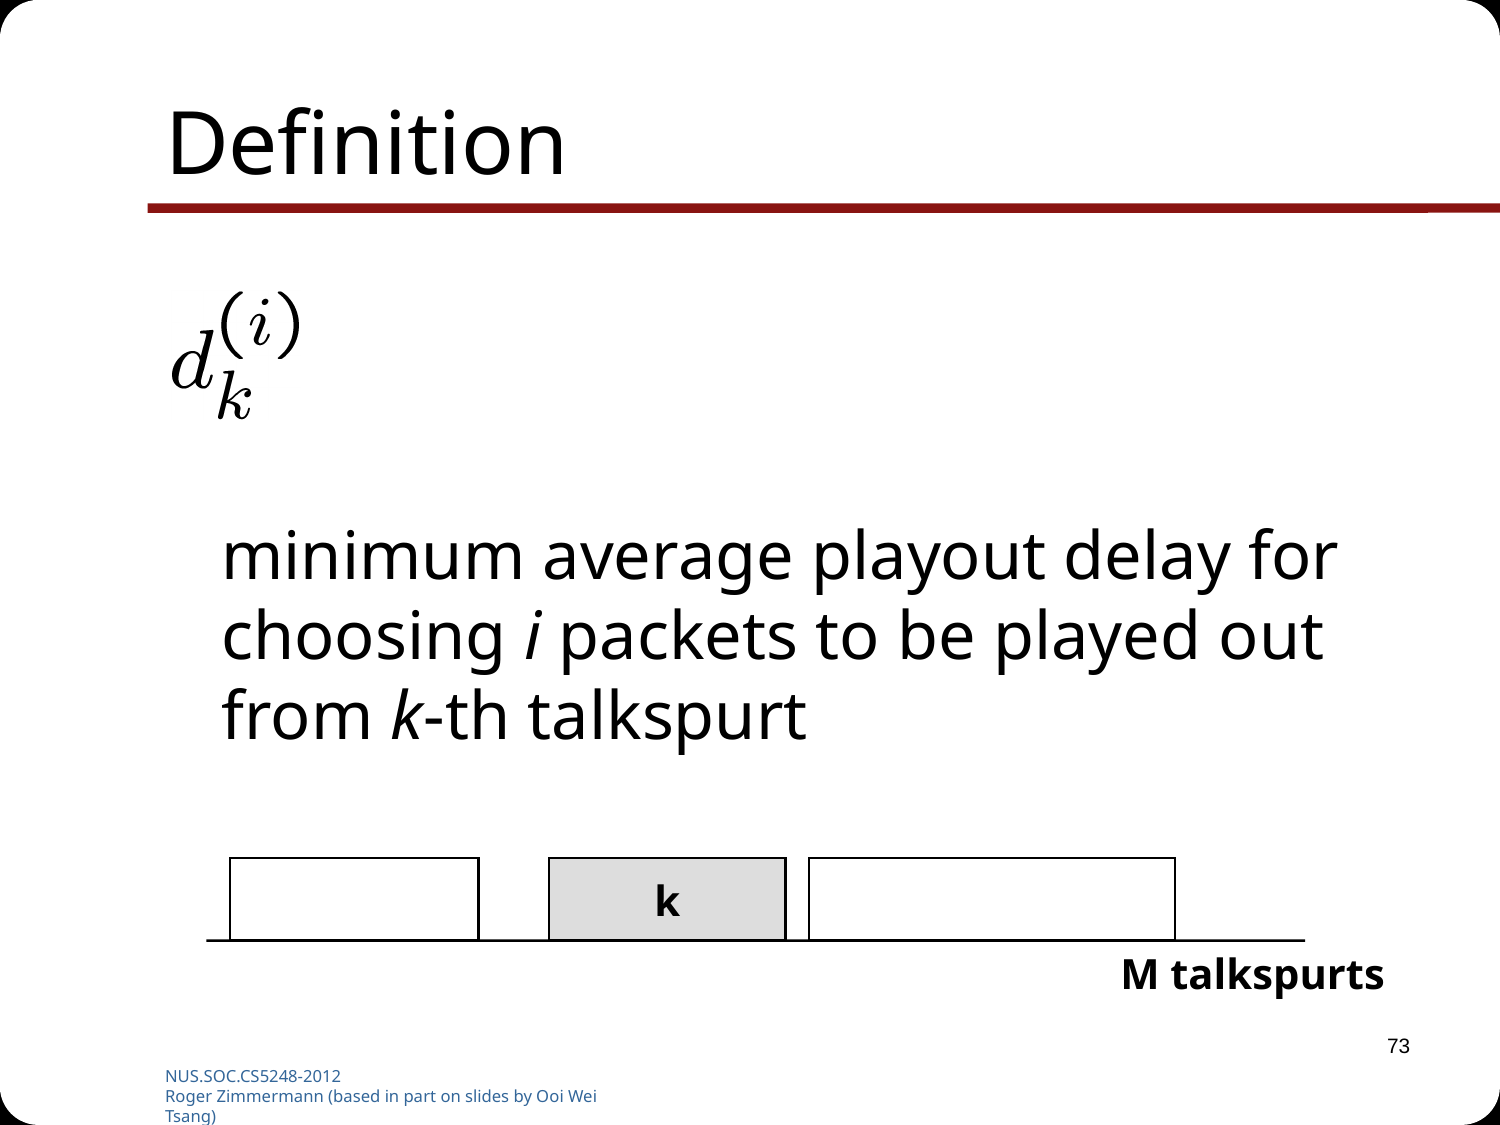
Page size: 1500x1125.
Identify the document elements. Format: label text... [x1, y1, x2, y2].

title Definition [149, 45, 1426, 234]
slide_number NUS.SOC.CS5248-2012 Roger Zimmermann (based in part on slides by Ooi Wei Tsang) [149, 1058, 549, 1101]
text_box k [549, 858, 786, 941]
text_box M talkspurts [1105, 940, 1400, 1006]
text_box [809, 858, 1176, 941]
picture [170, 290, 301, 421]
list minimum average playout delay for choosing i packets to be played out from k-th talkspurt [149, 262, 1426, 1006]
text_box [230, 858, 479, 941]
slide_number 73 [1112, 1024, 1426, 1101]
footer [549, 1024, 1038, 1101]
